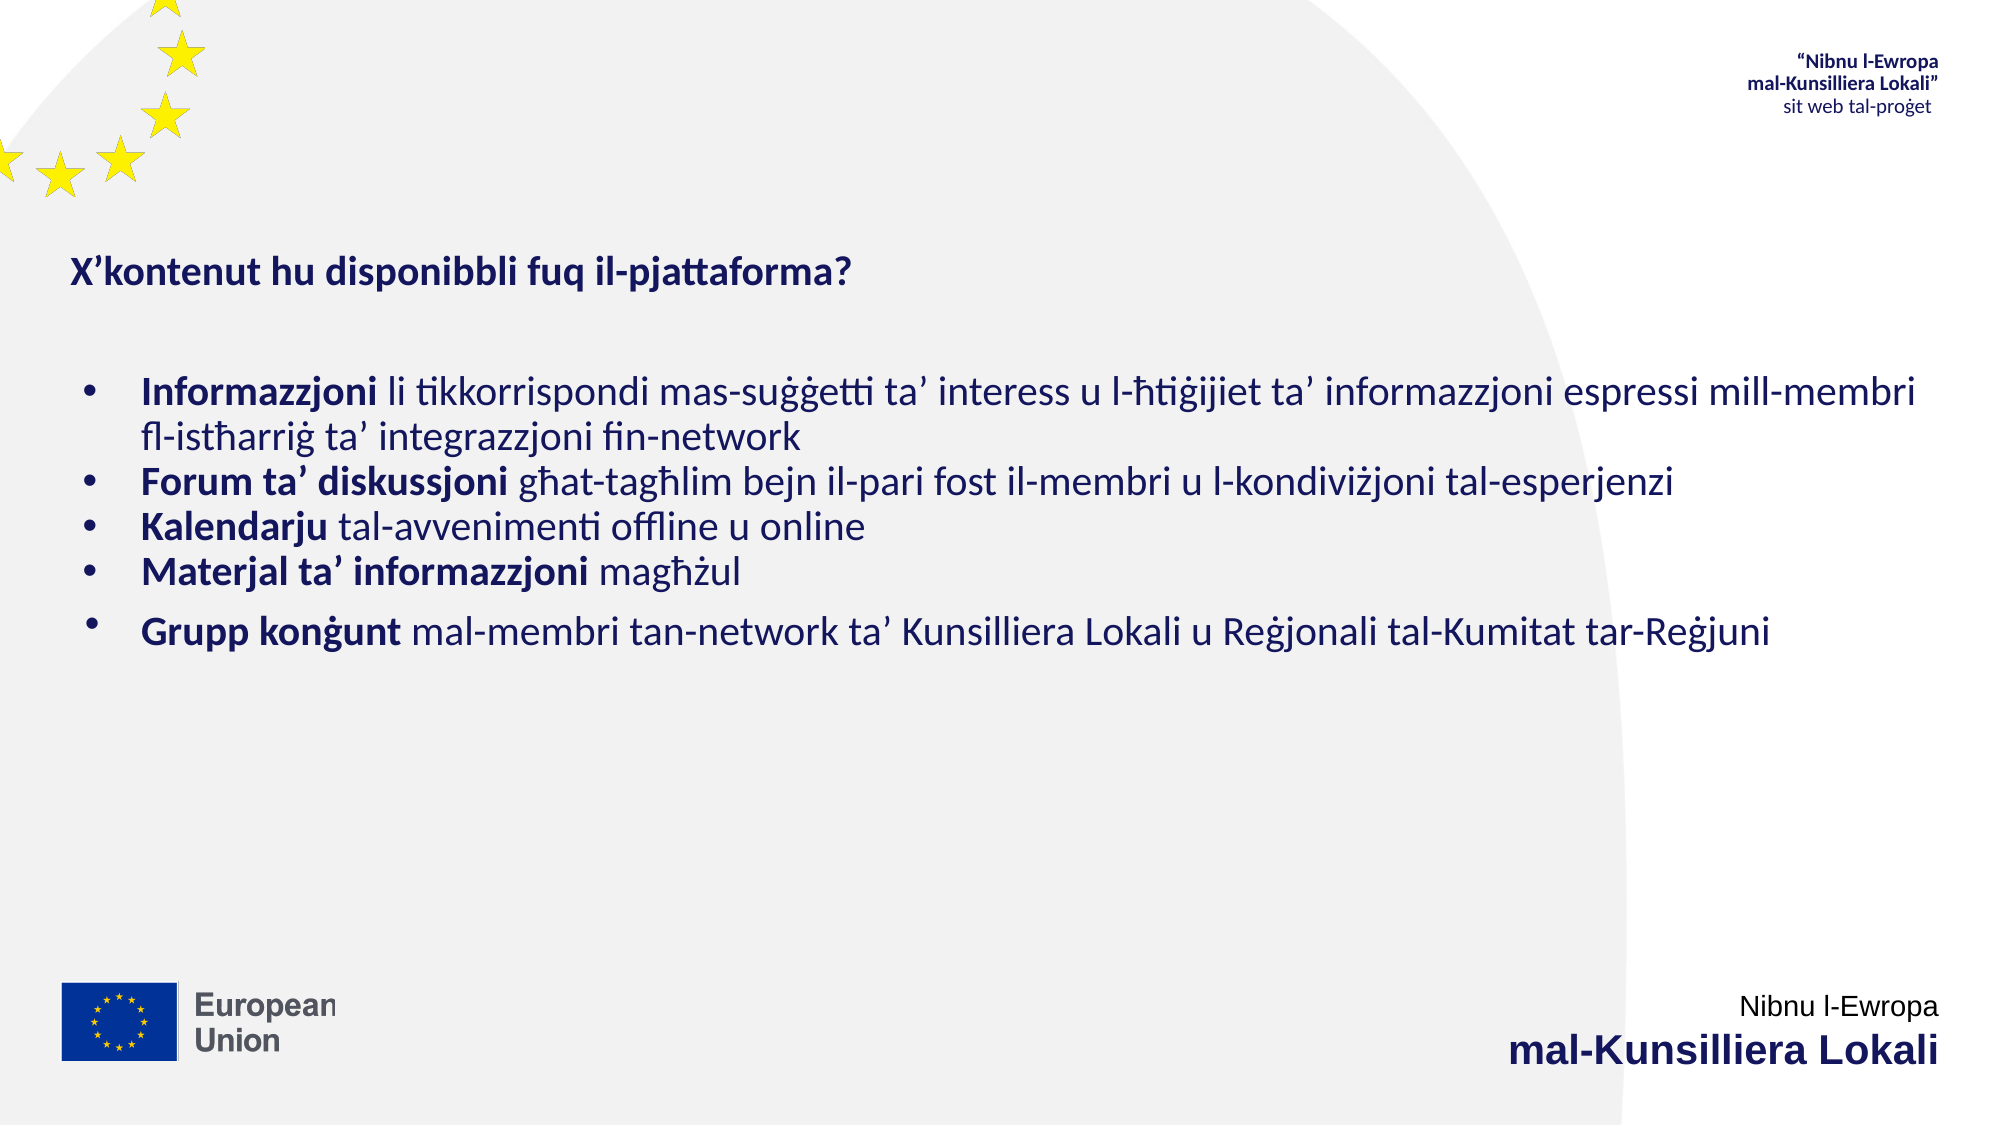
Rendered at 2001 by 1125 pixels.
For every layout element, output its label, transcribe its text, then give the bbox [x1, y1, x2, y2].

list Nibnu l-Ewropa mal-Kunsilliera Lokali [1435, 987, 1939, 1093]
list “Nibnu l-Ewropa mal-Kunsilliera Lokali” sit web tal-proġett [1650, 50, 1940, 197]
text_box X’kontenut hu disponibbli fuq il-pjattaforma? [70, 249, 1662, 319]
picture [0, 0, 2001, 1125]
list Informazzjoni li tikkorrispondi mas-suġġetti ta’ interess u l-ħtiġijiet ta’ informazzjoni espressi mill-membri fl-istħarriġ ta’ integrazzjoni fin-network Forum ta’ diskussjoni għat-tagħlim bejn il-pari fost il-membri u l-kondiviżjoni tal-esperjenzi Kalendarju tal-avvenimenti offline u online Materjal ta’ informazzjoni magħżul Grupp konġunt mal-membri tan-network ta’ Kunsilliera Lokali u Reġjonali tal-Kumitat tar-Reġjuni [66, 327, 1934, 700]
